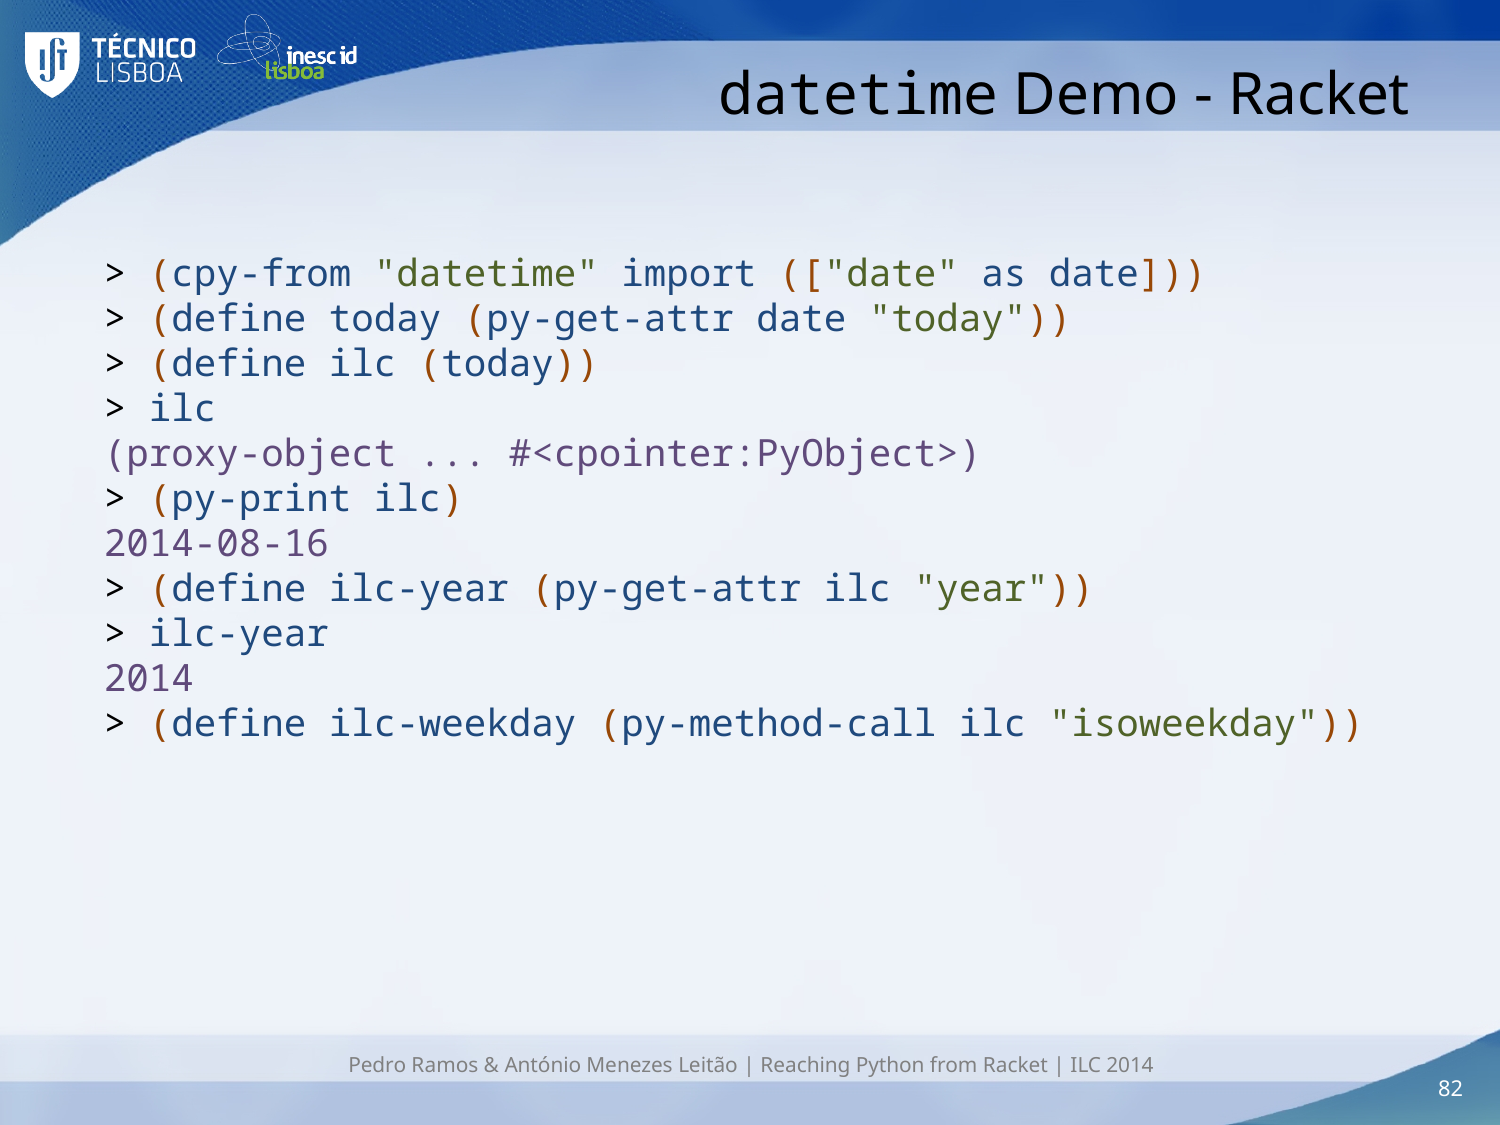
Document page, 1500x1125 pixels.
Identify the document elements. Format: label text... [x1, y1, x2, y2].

slide_number 82 [1128, 1059, 1478, 1119]
text_box > (cpy-from "datetime" import (["date" as date])) > (define today (py-get-attr date "today")) > (define ilc (today)) > ilc (proxy-object ... #<cpointer:PyObject>) > (py-print ilc) 2014-08-16 > (define ilc-year (py-get-attr ilc "year")) > ilc-year 2014 > (define ilc-weekday (py-method-call ilc "isoweekday")) [74, 219, 1423, 774]
picture [0, 0, 1500, 1125]
text_box Pedro Ramos & António Menezes Leitão | Reaching Python from Racket | ILC 2014 [147, 1033, 1355, 1094]
title datetime Demo - Racket [383, 30, 1425, 152]
